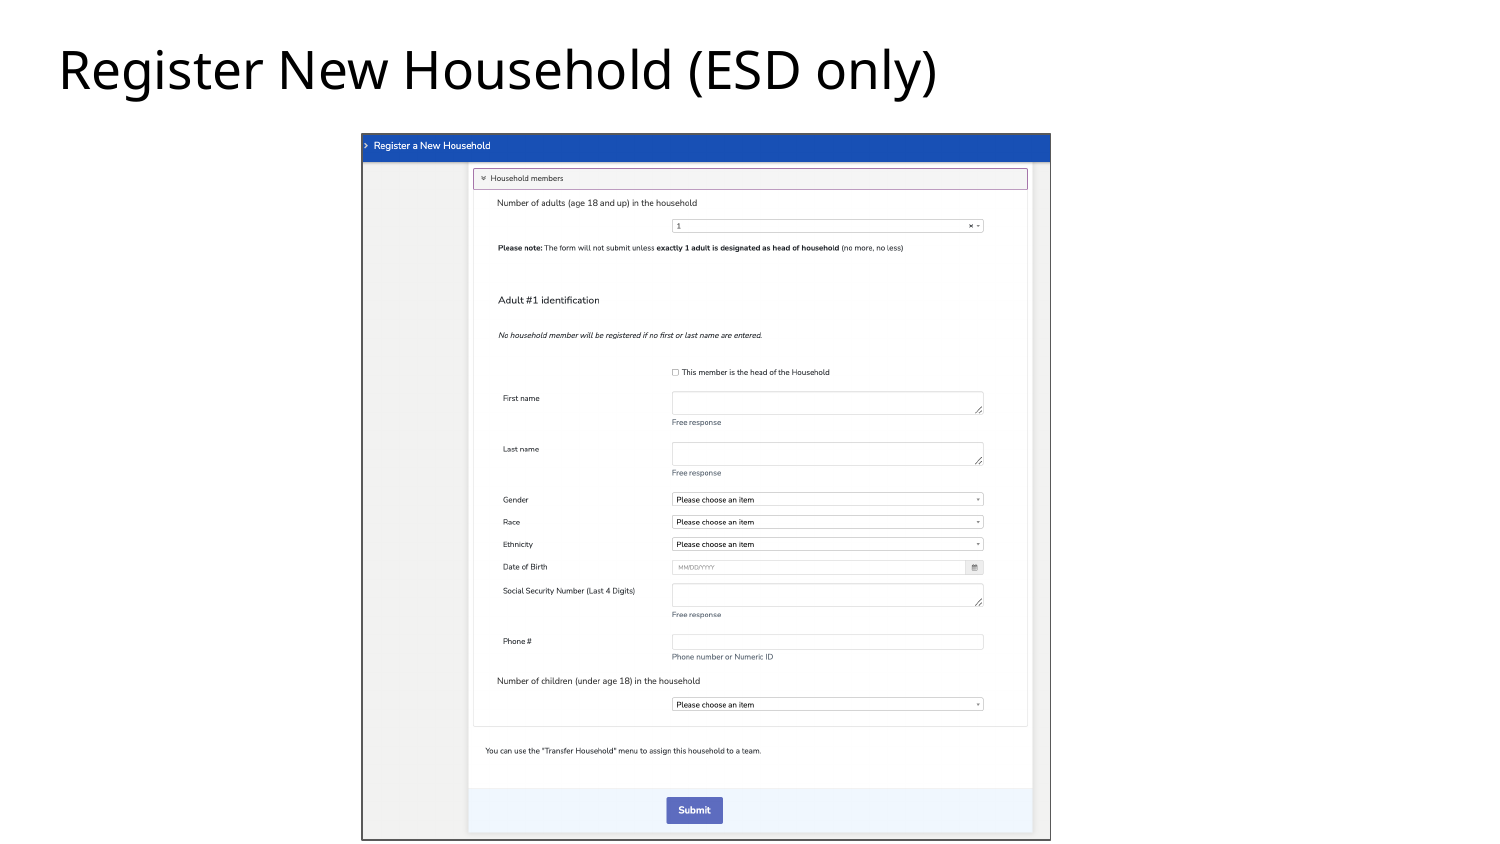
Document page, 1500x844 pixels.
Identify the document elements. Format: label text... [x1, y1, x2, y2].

title Register New Household (ESD only) [43, 21, 1441, 116]
picture [362, 134, 1050, 840]
